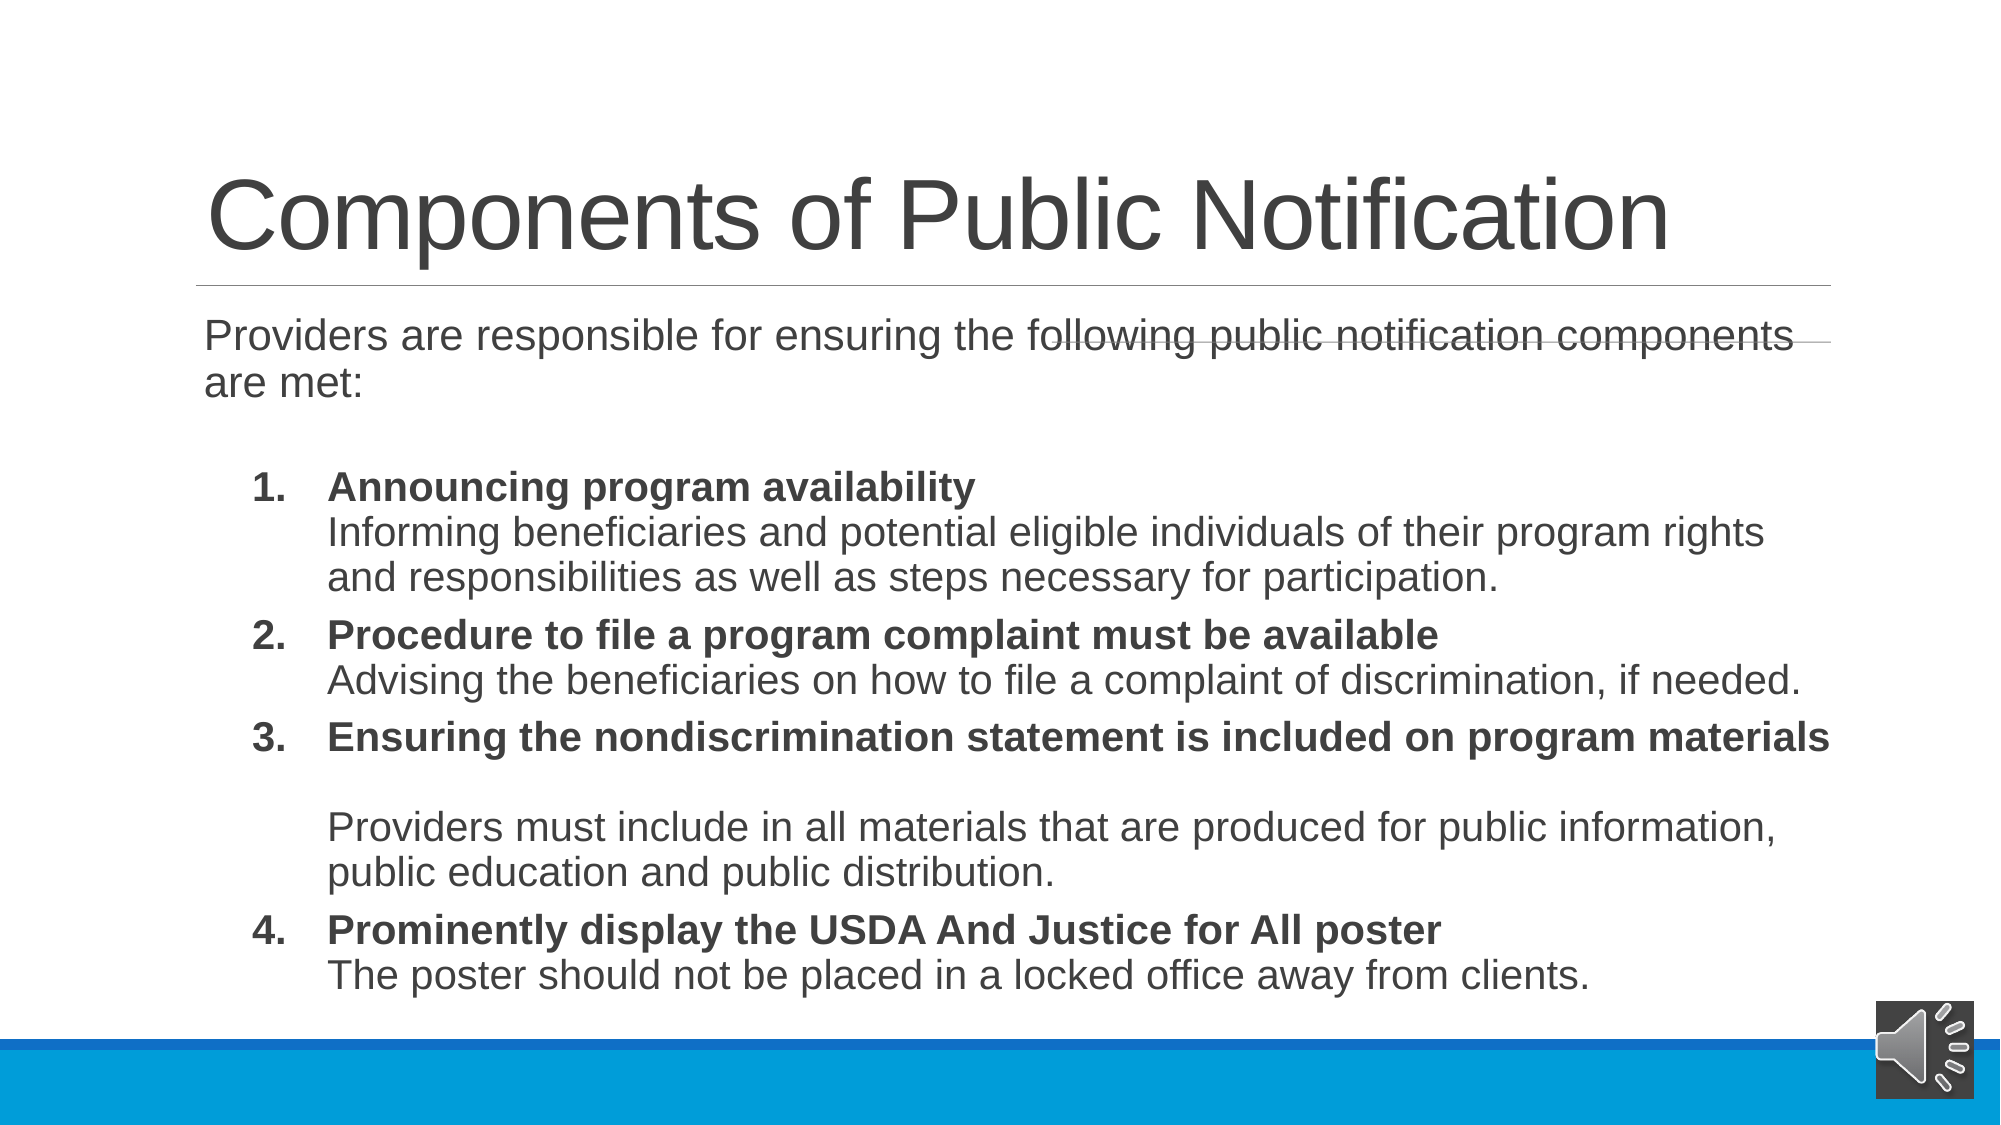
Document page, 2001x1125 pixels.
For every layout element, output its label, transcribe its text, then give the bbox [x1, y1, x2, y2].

picture [1874, 999, 1976, 1098]
title Components of Public Notification [191, 39, 1757, 278]
list Providers are responsible for ensuring the following public notification components are met: Announcing program availability Informing beneficiaries and potential eligible individuals of their program rights and responsibilities as well as steps necessary for participation. Procedure to file a program complaint must be available Advising the beneficiaries on how to file a complaint of discrimination, if needed. Ensuring the nondiscrimination statement is included on program materials Providers must include in all materials that are produced for public information, public education and public distribution. Prominently display the USDA And Justice for All poster The poster should not be placed in a locked office away from clients. [204, 305, 1843, 977]
